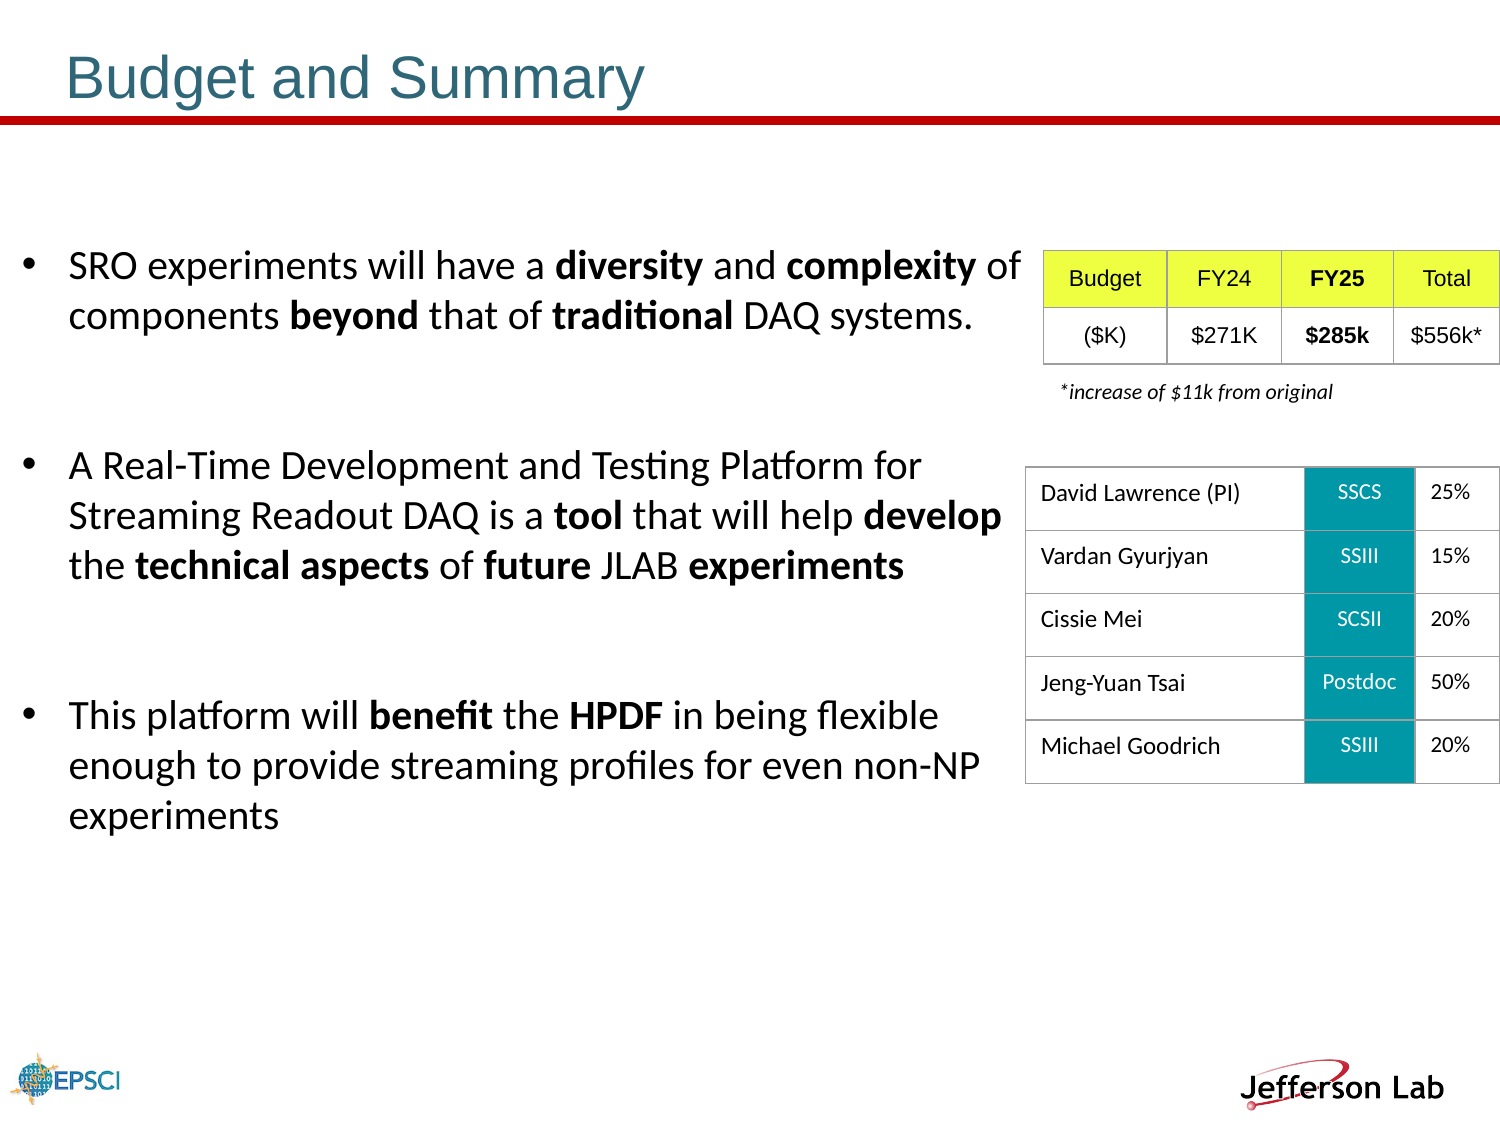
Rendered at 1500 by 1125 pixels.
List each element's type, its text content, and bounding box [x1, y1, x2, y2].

table_cell 20% [1416, 594, 1499, 656]
table_cell $556k* [1394, 308, 1499, 363]
table_cell 15% [1416, 531, 1499, 593]
table_cell Vardan Gyurjyan [1038, 531, 1304, 593]
table_cell SSIII [1305, 721, 1414, 783]
table_cell SSIII [1305, 531, 1414, 593]
table_cell 20% [1416, 721, 1499, 783]
table_cell 50% [1416, 657, 1499, 719]
table_header David Lawrence (PI) [1038, 468, 1304, 530]
table_cell Jeng-Yuan Tsai [1038, 657, 1304, 719]
text_box *increase of $11k from original [1043, 370, 1363, 412]
picture [1238, 1051, 1457, 1122]
table_header FY24 [1168, 251, 1281, 307]
table_cell Cissie Mei [1038, 594, 1304, 656]
table_cell Postdoc [1305, 657, 1414, 719]
table_cell ($K) [1044, 308, 1166, 363]
table_header FY25 [1282, 251, 1393, 307]
table_cell SCSII [1305, 594, 1414, 656]
table_header Budget [1044, 251, 1166, 307]
title Budget and Summary [50, 39, 1440, 120]
text_box SRO experiments will have a diversity and complexity of components beyond that of traditional DAQ systems. A Real-Time Development and Testing Platform for Streaming Readout DAQ is a tool that will help develop the technical aspects of future JLAB experiments This platform will benefit the HPDF in being flexible enough to provide streaming profiles for even non-NP experiments [6, 230, 1038, 846]
table_cell $271K [1168, 308, 1281, 363]
table_header SSCS [1305, 468, 1414, 530]
picture [6, 1052, 126, 1106]
table_header Total [1394, 251, 1499, 307]
table_header 25% [1416, 468, 1499, 530]
table_cell $285k [1282, 308, 1393, 363]
table_cell Michael Goodrich [1038, 721, 1304, 783]
